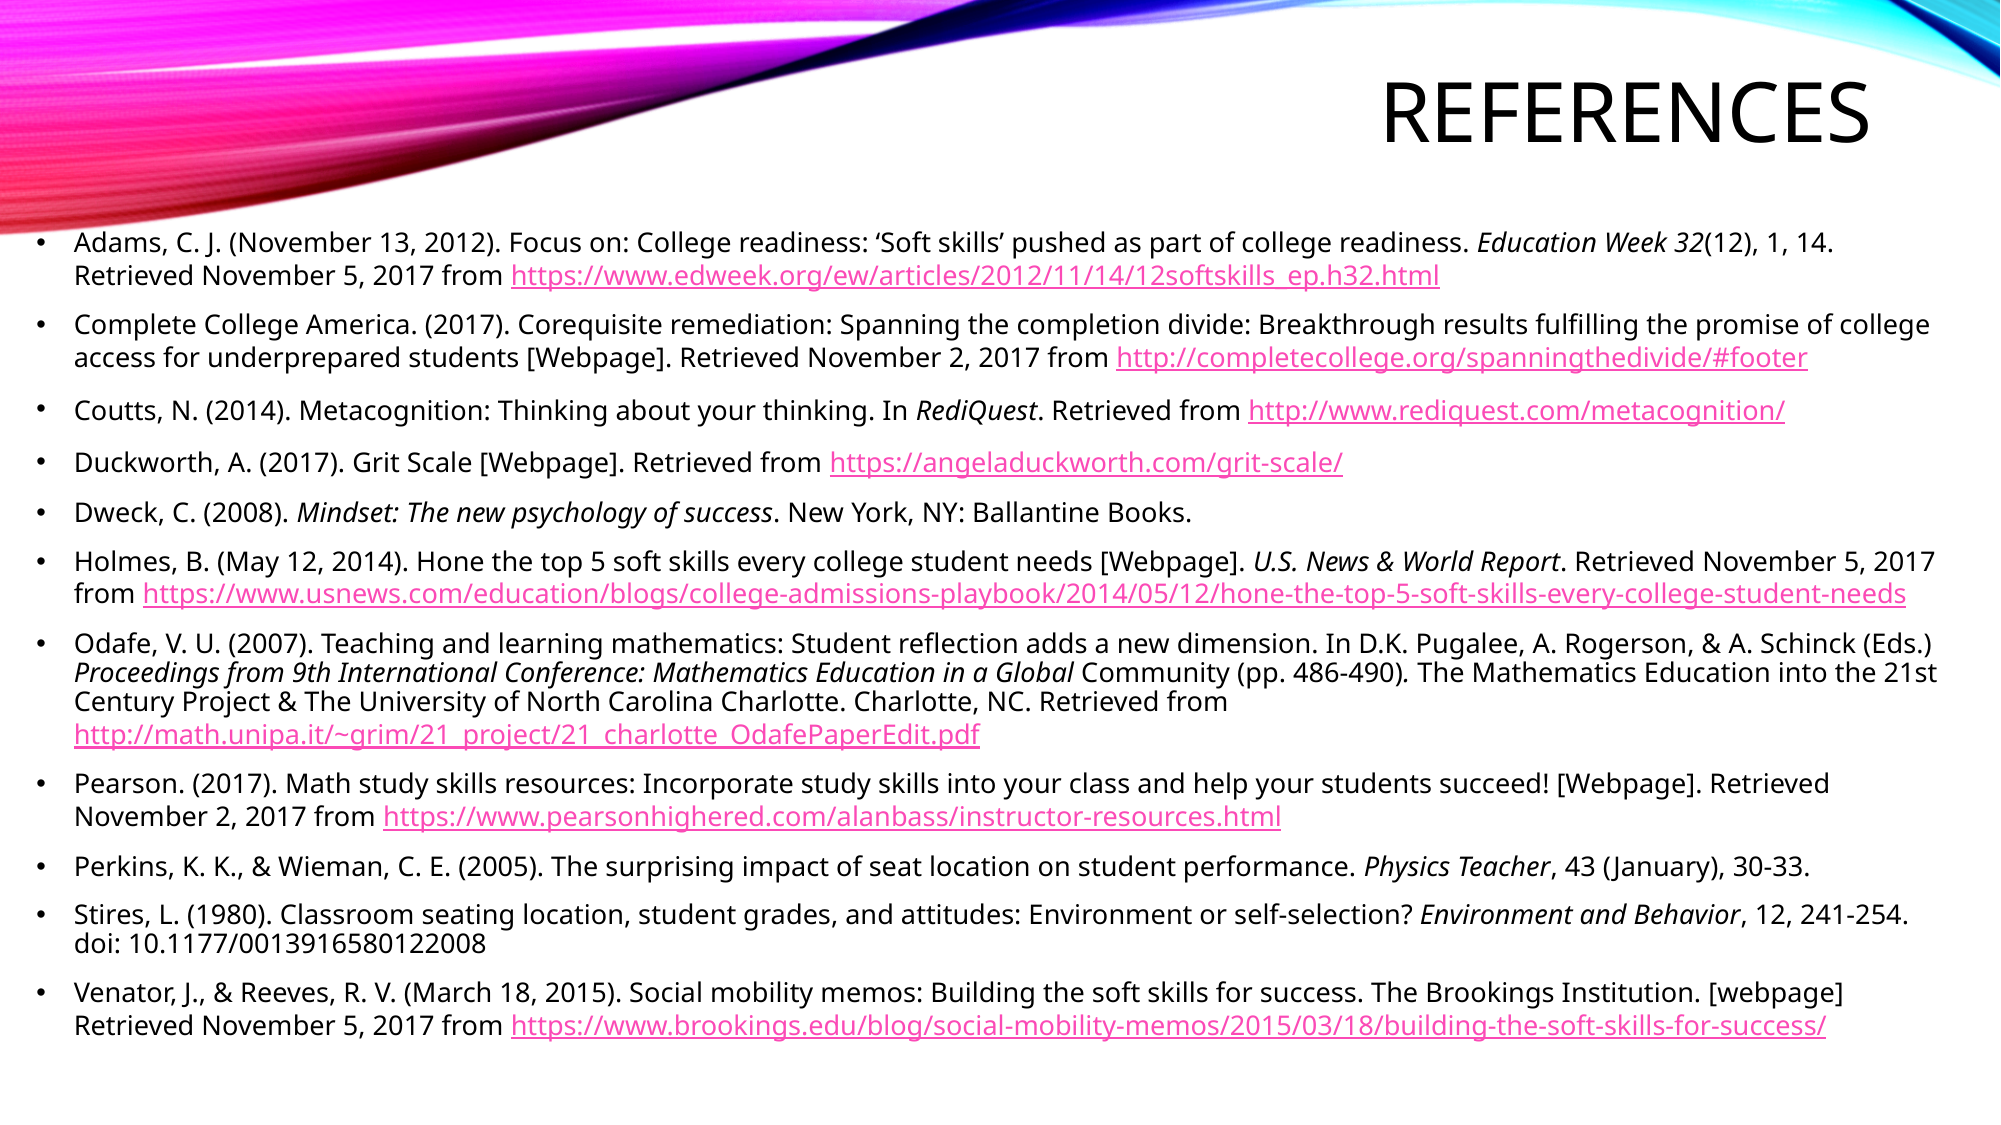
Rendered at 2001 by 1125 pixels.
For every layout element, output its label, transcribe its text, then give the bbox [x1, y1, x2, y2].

picture [0, 0, 2000, 237]
picture [1910, 0, 2000, 45]
list Adams, C. J. (November 13, 2012). Focus on: College readiness: ‘Soft skills’ pushed as part of college readiness. Education Week 32(12), 1, 14. Retrieved November 5, 2017 from https://www.edweek.org/ew/articles/2012/11/14/12softskills_ep.h32.html Complete College America. (2017). Corequisite remediation: Spanning the completion divide: Breakthrough results fulfilling the promise of college access for underprepared students [Webpage]. Retrieved November 2, 2017 from http://completecollege.org/spanningthedivide/#footer Coutts, N. (2014). Metacognition: Thinking about your thinking. In RediQuest. Retrieved from http://www.rediquest.com/metacognition/ Duckworth, A. (2017). Grit Scale [Webpage]. Retrieved from https://angeladuckworth.com/grit-scale/ Dweck, C. (2008). Mindset: The new psychology of success. New York, NY: Ballantine Books. Holmes, B. (May 12, 2014). Hone the top 5 soft skills every college student needs [Webpage]. U.S. News & World Report. Retrieved November 5, 2017 from https://www.usnews.com/education/blogs/college-admissions-playbook/2014/05/12/hone-the-top-5-soft-skills-every-college-student-needs Odafe, V. U. (2007). Teaching and learning mathematics: Student reflection adds a new dimension. In D.K. Pugalee, A. Rogerson, & A. Schinck (Eds.) Proceedings from 9th International Conference: Mathematics Education in a Global Community (pp. 486-490). The Mathematics Education into the 21st Century Project & The University of North Carolina Charlotte. Charlotte, NC. Retrieved from http://math.unipa.it/~grim/21_project/21_charlotte_OdafePaperEdit.pdf Pearson. (2017). Math study skills resources: Incorporate study skills into your class and help your students succeed! [Webpage]. Retrieved November 2, 2017 from https://www.pearsonhighered.com/alanbass/instructor-resources.html Perkins, K. K., & Wieman, C. E. (2005). The surprising impact of seat location on student performance. Physics Teacher, 43 (January), 30-33. Stires, L. (1980). Classroom seating location, student grades, and attitudes: Environment or self-selection? Environment and Behavior, 12, 241-254. doi: 10.1177/0013916580122008 Venator, J., & Reeves, R. V. (March 18, 2015). Social mobility memos: Building the soft skills for success. The Brookings Institution. [webpage] Retrieved November 5, 2017 from https://www.brookings.edu/blog/social-mobility-memos/2015/03/18/building-the-soft-skills-for-success/ [21, 221, 1975, 1070]
picture [1890, 0, 2000, 75]
title References [474, 9, 1888, 221]
